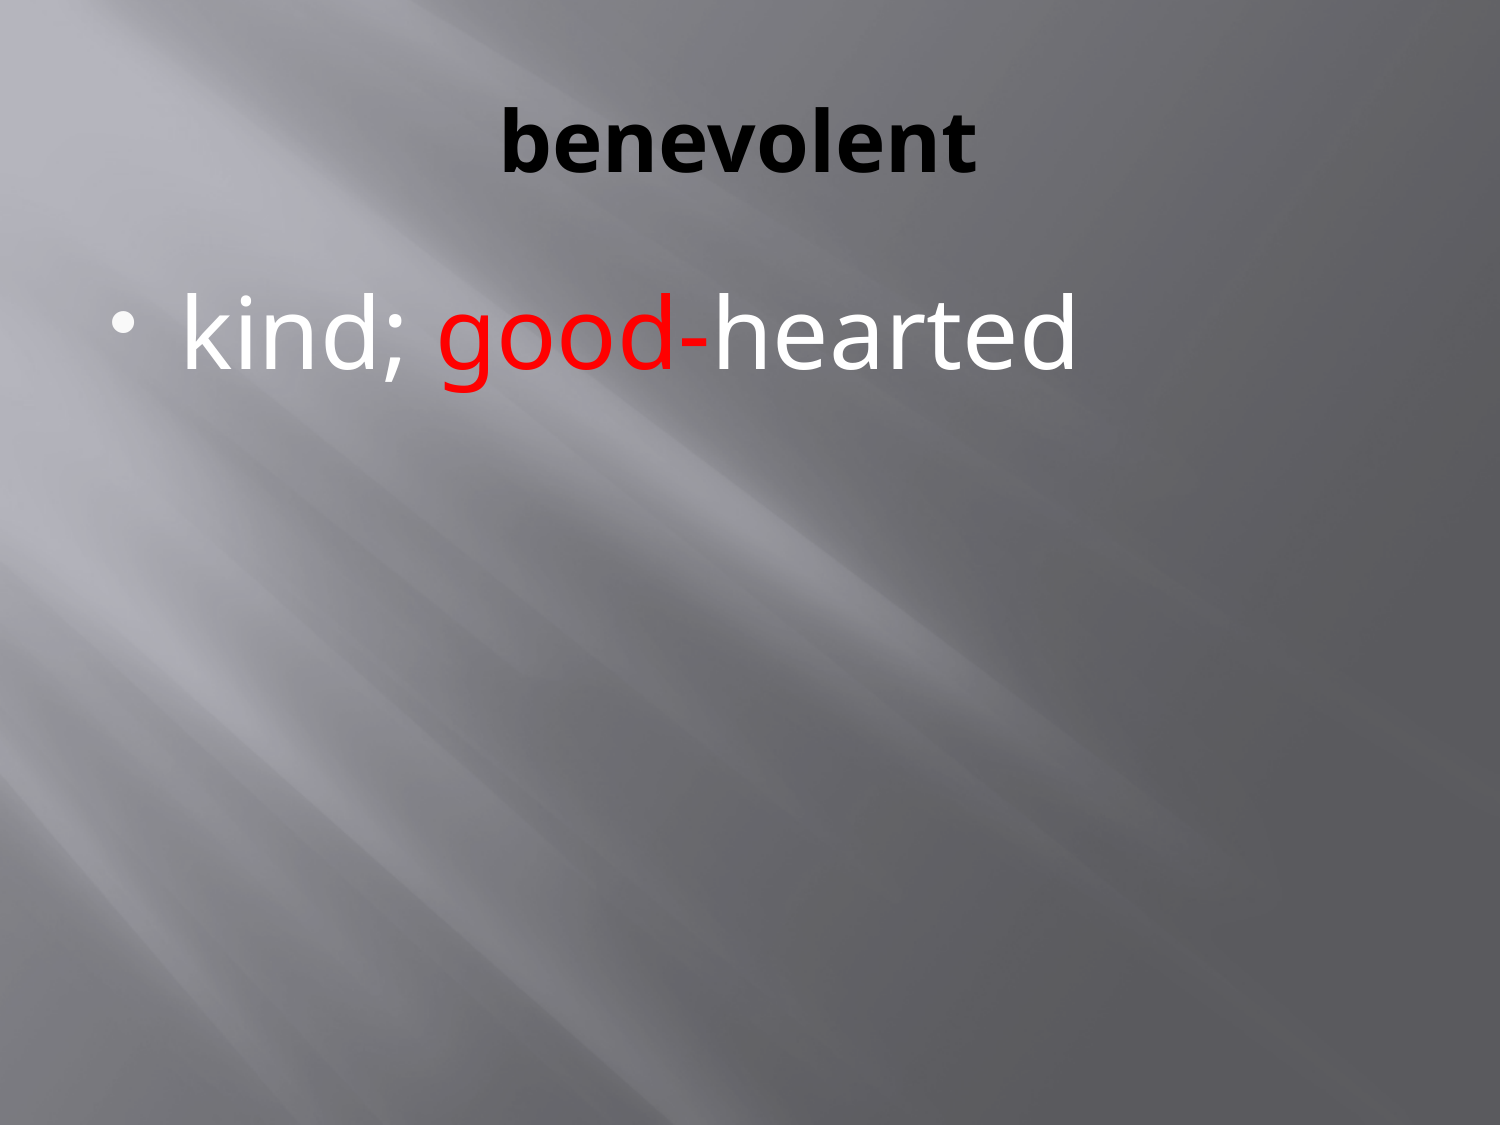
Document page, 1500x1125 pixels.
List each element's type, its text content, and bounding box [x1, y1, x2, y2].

list kind; good-hearted [75, 262, 1425, 1035]
title benevolent [75, 45, 1425, 233]
